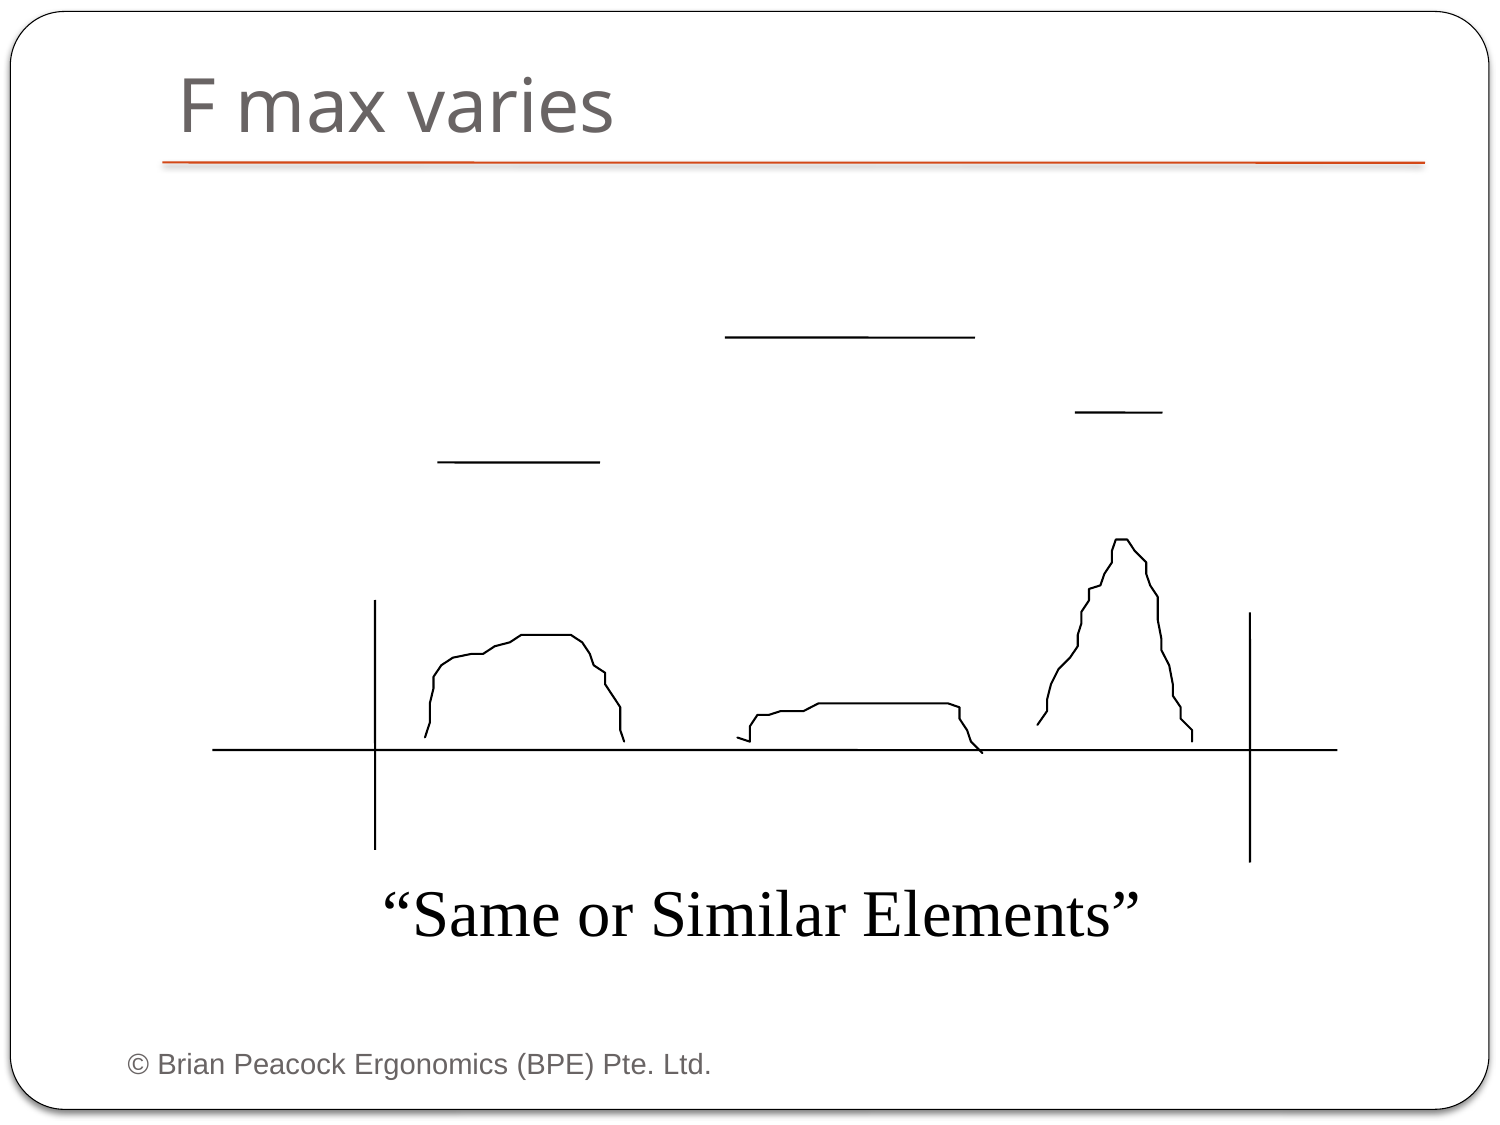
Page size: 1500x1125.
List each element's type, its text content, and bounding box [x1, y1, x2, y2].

title F max varies [162, 37, 1438, 163]
text_box [424, 634, 625, 742]
text_box [737, 703, 983, 754]
text_box “Same or Similar Elements” [61, 862, 1464, 957]
footer © Brian Peacock Ergonomics (BPE) Pte. Ltd. [112, 1025, 763, 1100]
text_box [1037, 539, 1193, 742]
